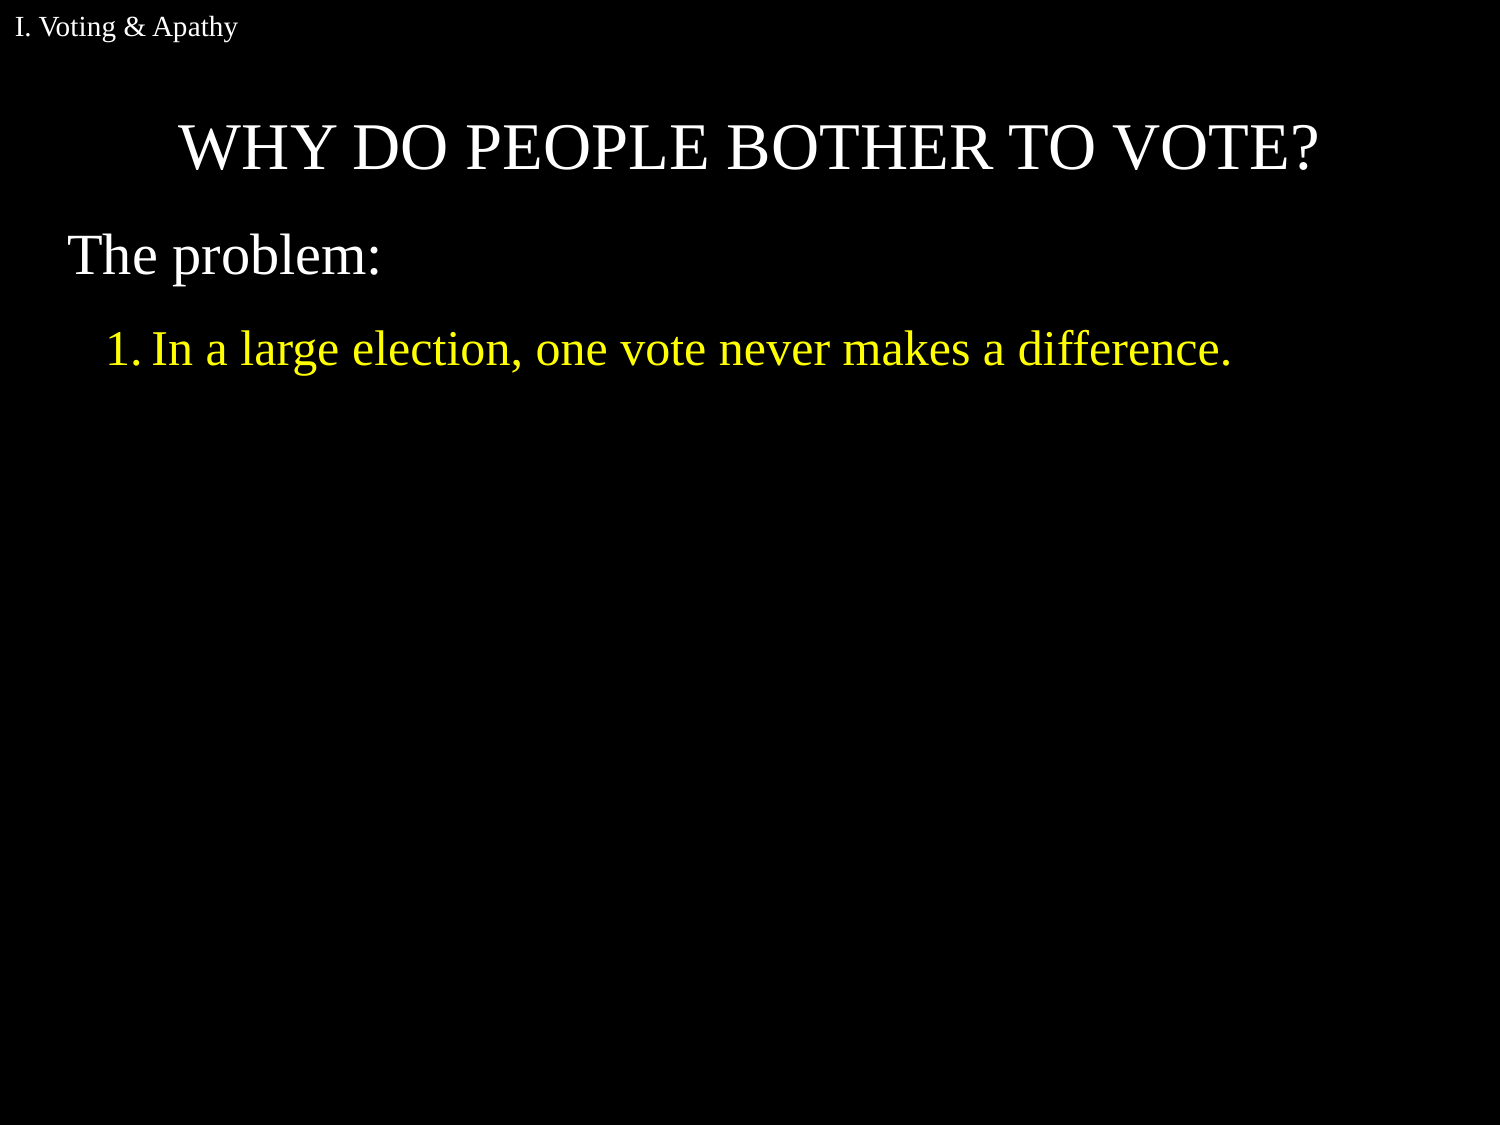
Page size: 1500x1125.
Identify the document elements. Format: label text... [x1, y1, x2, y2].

text_box WHY DO PEOPLE BOTHER TO VOTE? The problem: In a large election, one vote never makes a difference. There are some costs attached to voting: getting information about candidates and parties, voter registration procedures, getting to the polls, waiting in line. Since there is zero chance that there is any benefit from your individual act of voting (since one vote never decides an election), and since there are real costs to voting, why bother voting? But if most people think this way, few people vote and democracy is weakened. Another prisoner’s dilemma! [37, 87, 1463, 1020]
text_box I. Voting & Apathy [0, 0, 425, 50]
